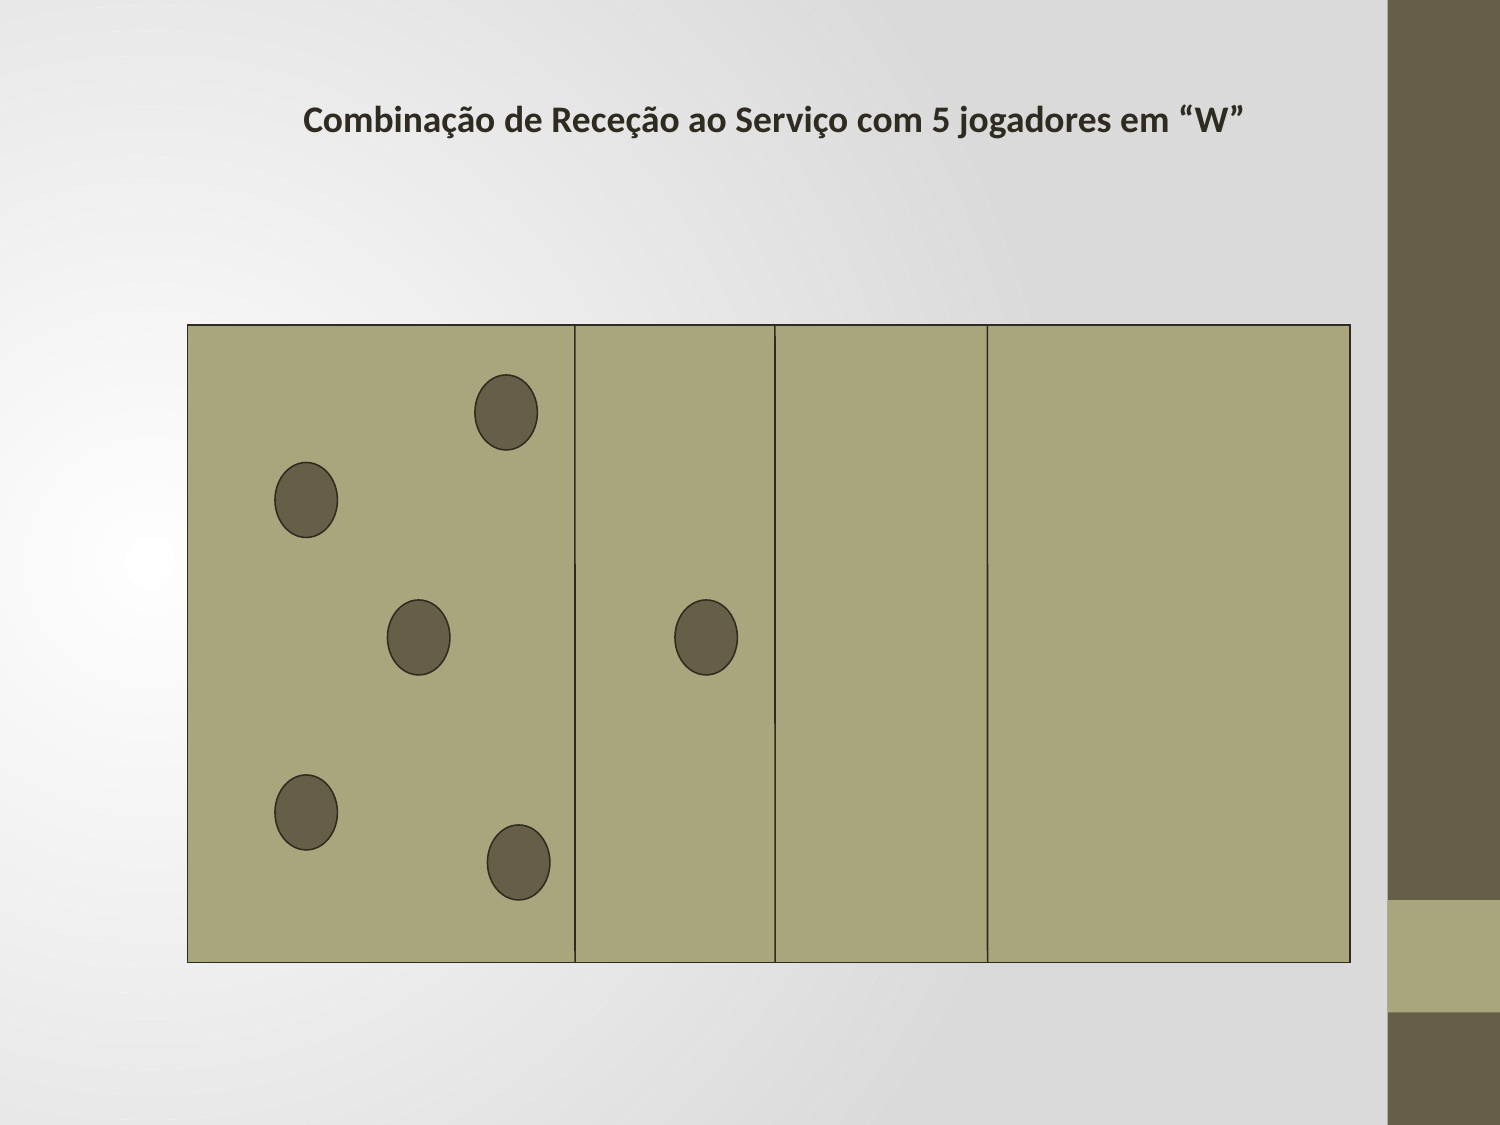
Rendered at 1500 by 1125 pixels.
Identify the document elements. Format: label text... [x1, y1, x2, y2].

text_box [674, 599, 738, 675]
text_box [274, 462, 338, 538]
text_box [487, 824, 550, 900]
text_box [274, 774, 338, 850]
text_box Combinação de Receção ao Serviço com 5 jogadores em “W” [288, 87, 1262, 148]
text_box [988, 324, 1350, 963]
text_box [474, 374, 538, 450]
text_box [187, 324, 987, 963]
text_box [387, 599, 450, 675]
